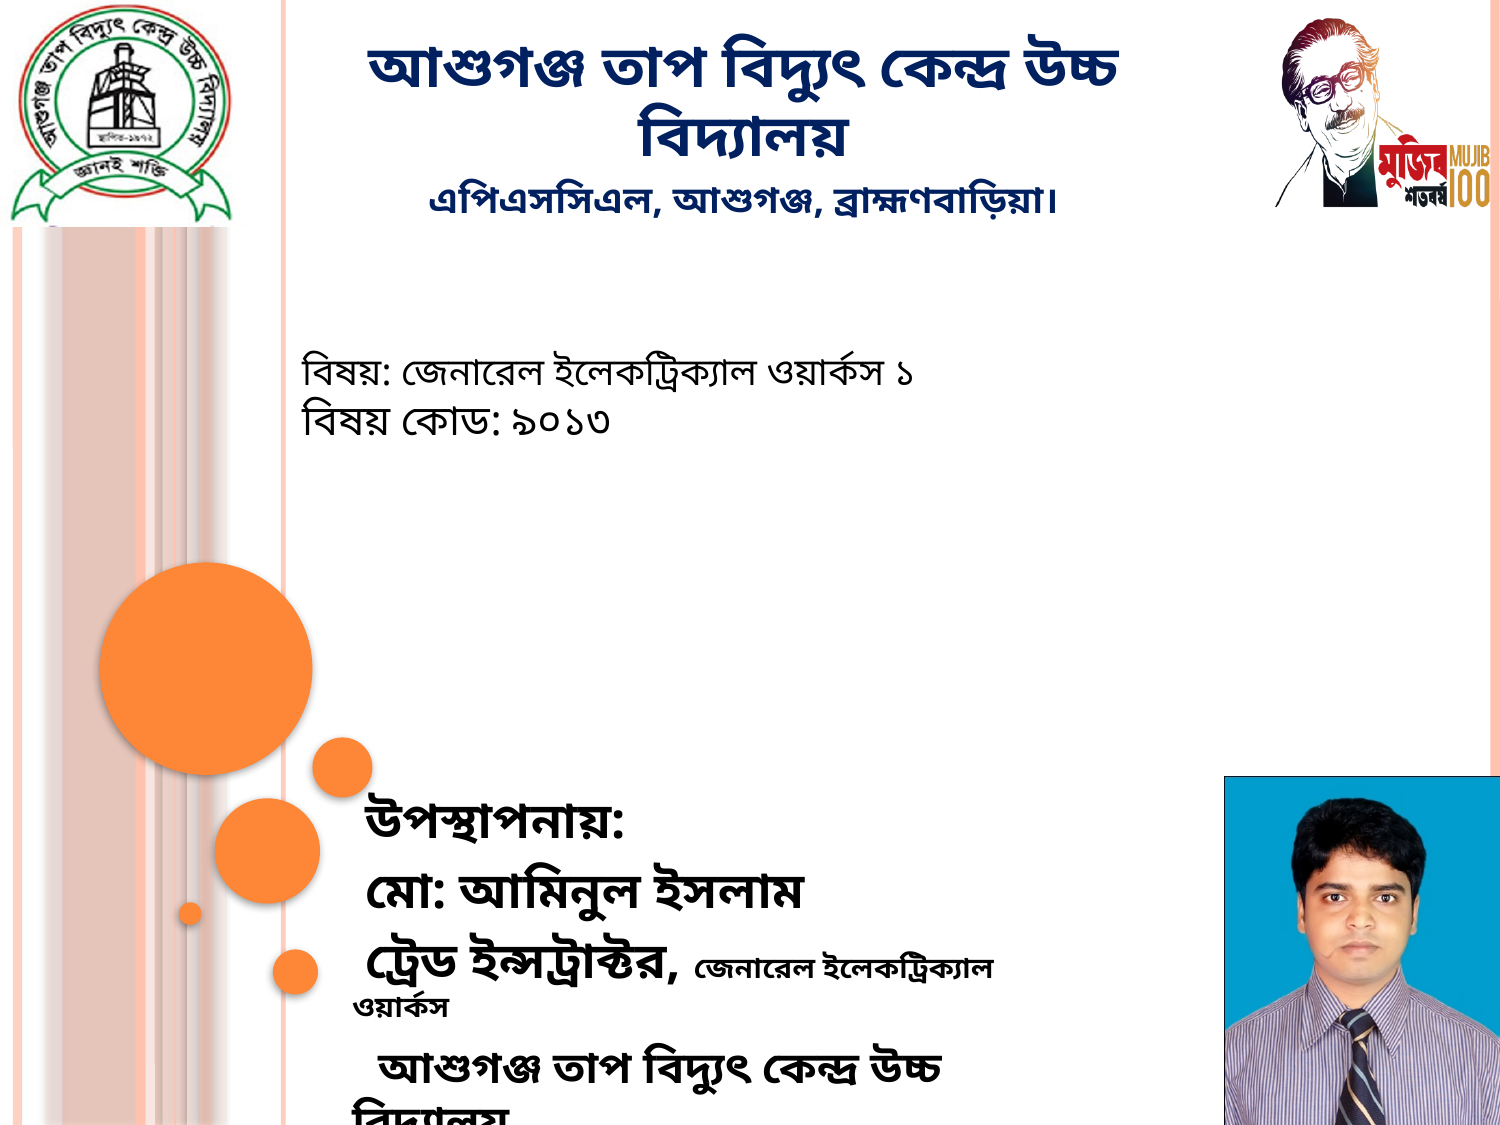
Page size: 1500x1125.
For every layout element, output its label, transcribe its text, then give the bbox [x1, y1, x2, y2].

text_box উপস্থাপনায়: মো: আমিনুল ইসলাম ট্রেড ইন্সট্রাক্টর, জেনারেল ইলেকট্রিক্যাল ওয়ার্কস আশুগঞ্জ তাপ বিদ্যুৎ কেন্দ্র উচ্চ বিদ্যালয় [337, 781, 1113, 1125]
picture [0, 0, 251, 228]
text_box বিষয়: জেনারেল ইলেকট্রিক্যাল ওয়ার্কস ১ বিষয় কোড: ৯০১৩ [287, 340, 963, 511]
picture [1263, 0, 1500, 226]
picture [1224, 776, 1500, 1125]
text_box আশুগঞ্জ তাপ বিদ্যুৎ কেন্দ্র উচ্চ বিদ্যালয় এপিএসসিএল, আশুগঞ্জ, ব্রাহ্মণবাড়িয়া। [256, 21, 1238, 229]
